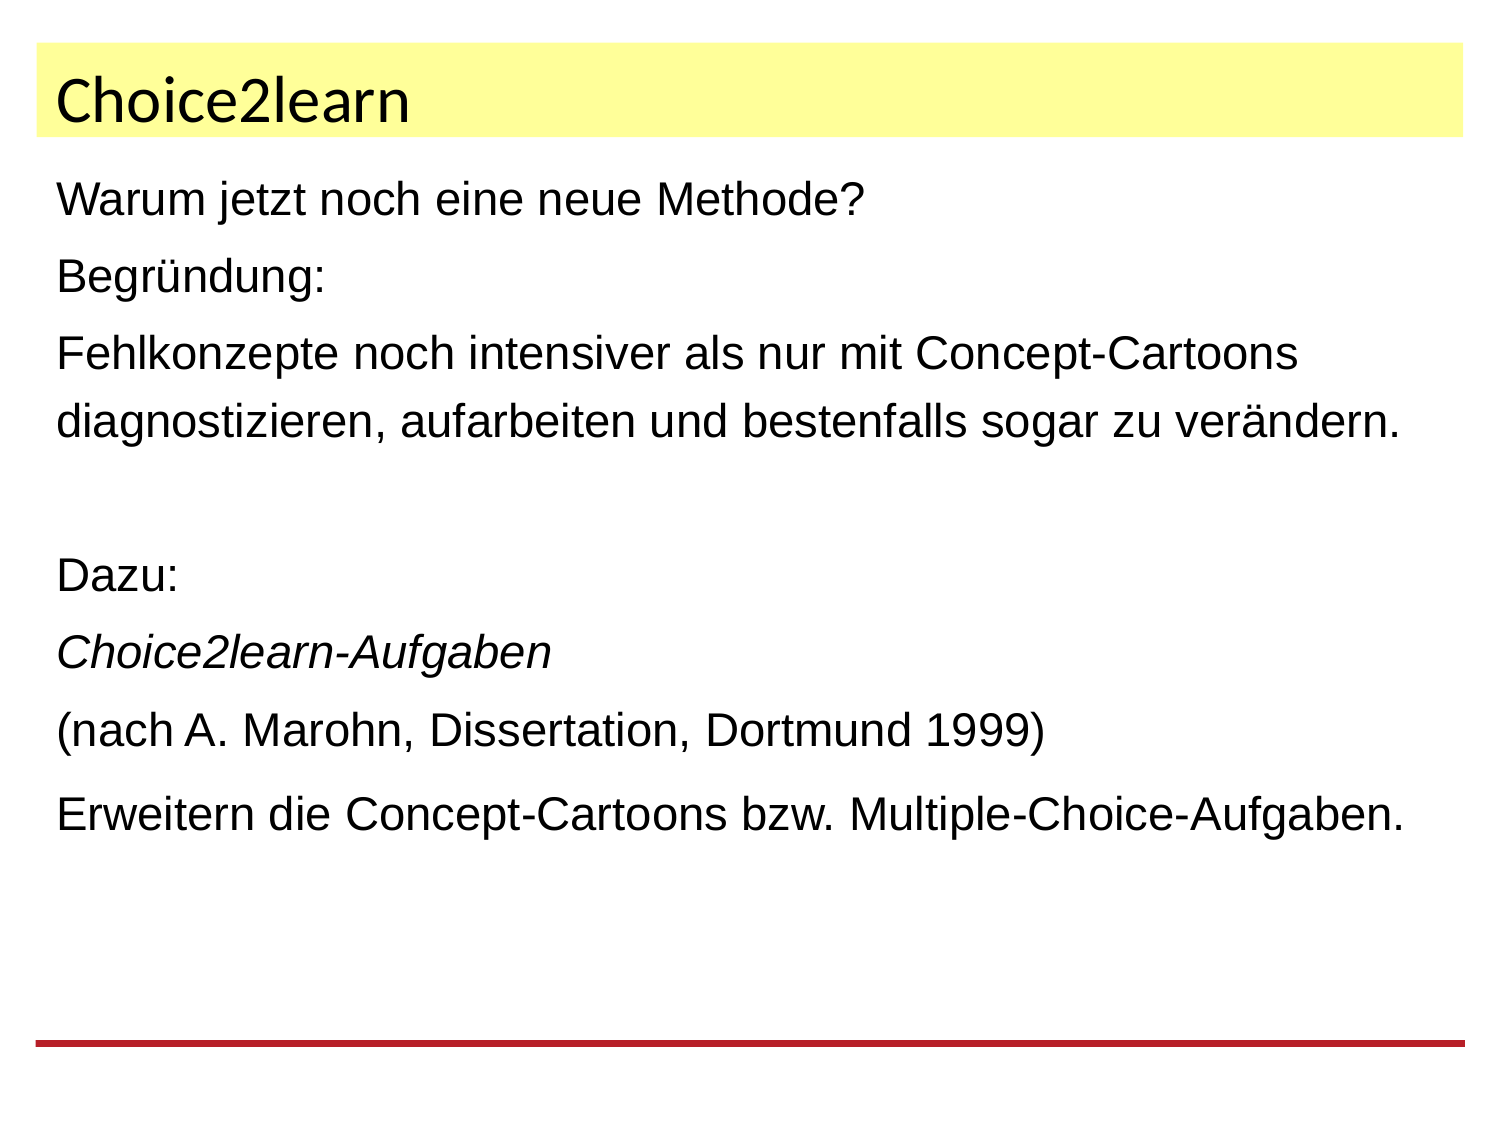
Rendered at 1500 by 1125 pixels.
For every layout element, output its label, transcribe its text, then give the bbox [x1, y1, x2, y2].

text_box Warum jetzt noch eine neue Methode? Begründung: Fehlkonzepte noch intensiver als nur mit Concept-Cartoons diagnostizieren, aufarbeiten und bestenfalls sogar zu verändern. Dazu: Choice2learn-Aufgaben (nach A. Marohn, Dissertation, Dortmund 1999) Erweitern die Concept-Cartoons bzw. Multiple-Choice-Aufgaben. [41, 148, 1459, 1024]
title Choice2learn [41, 42, 1459, 148]
